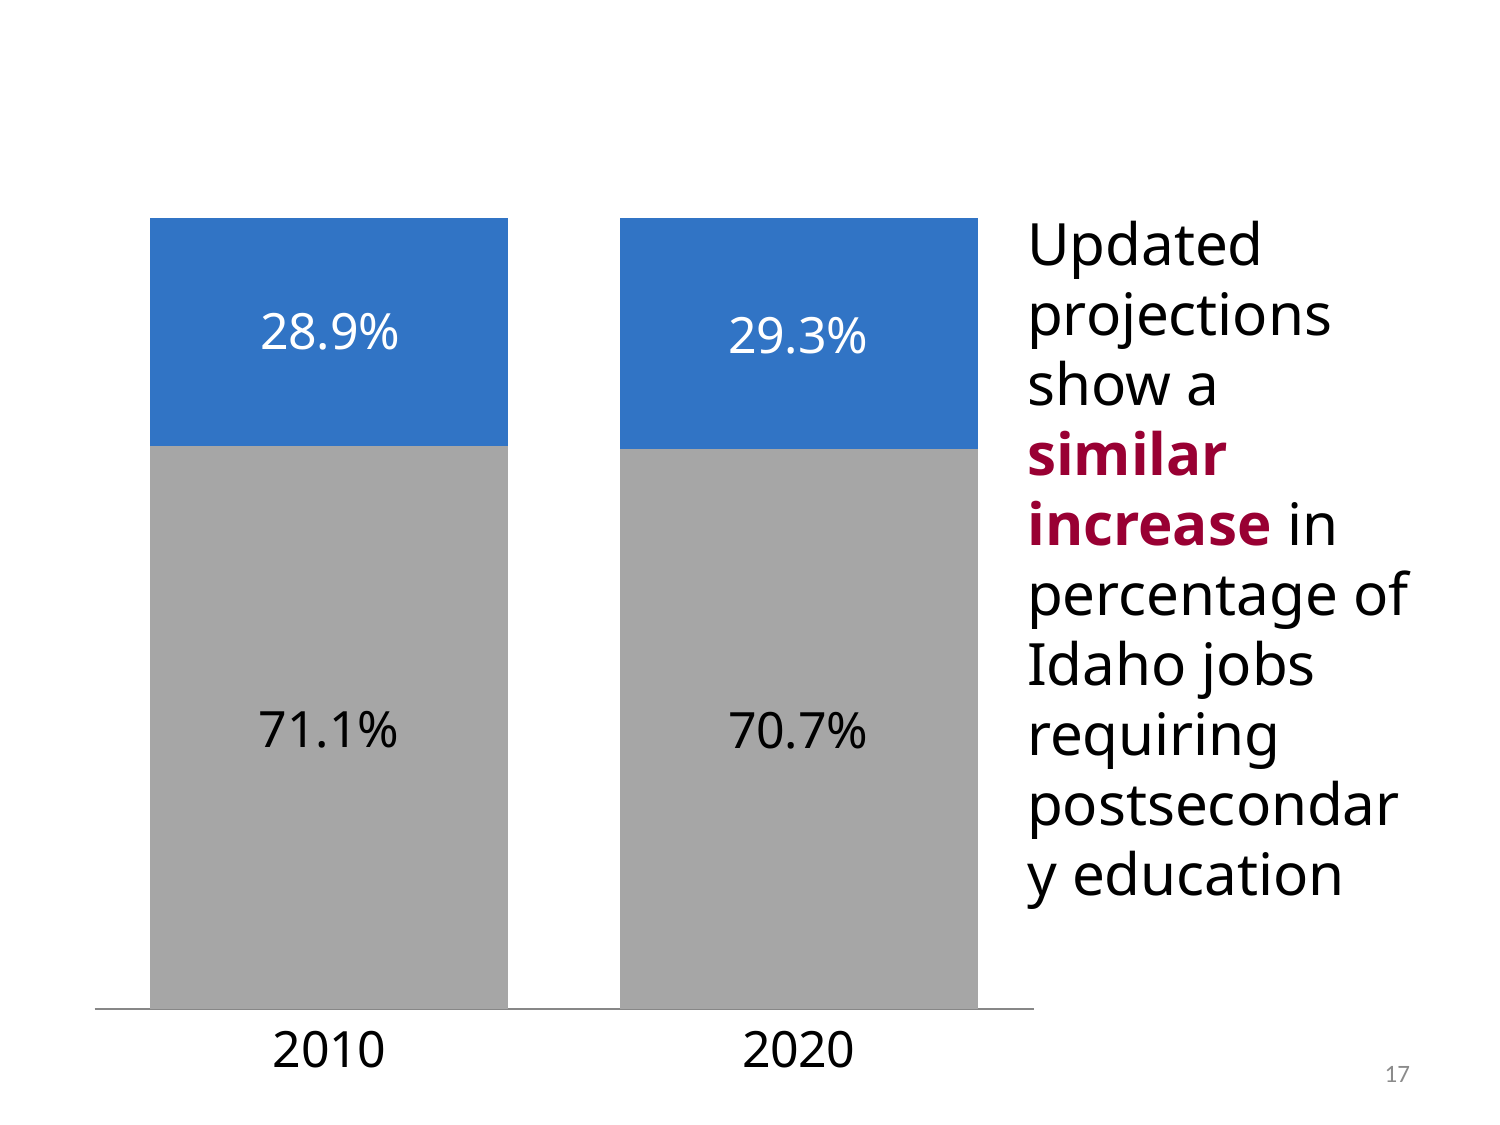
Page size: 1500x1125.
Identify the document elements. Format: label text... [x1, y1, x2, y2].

slide_number 17 [1074, 1042, 1425, 1103]
text_box Updated projections show a similar increase in percentage of Idaho jobs requiring postsecondary education [1054, 199, 1425, 915]
chart [74, 199, 1054, 1101]
